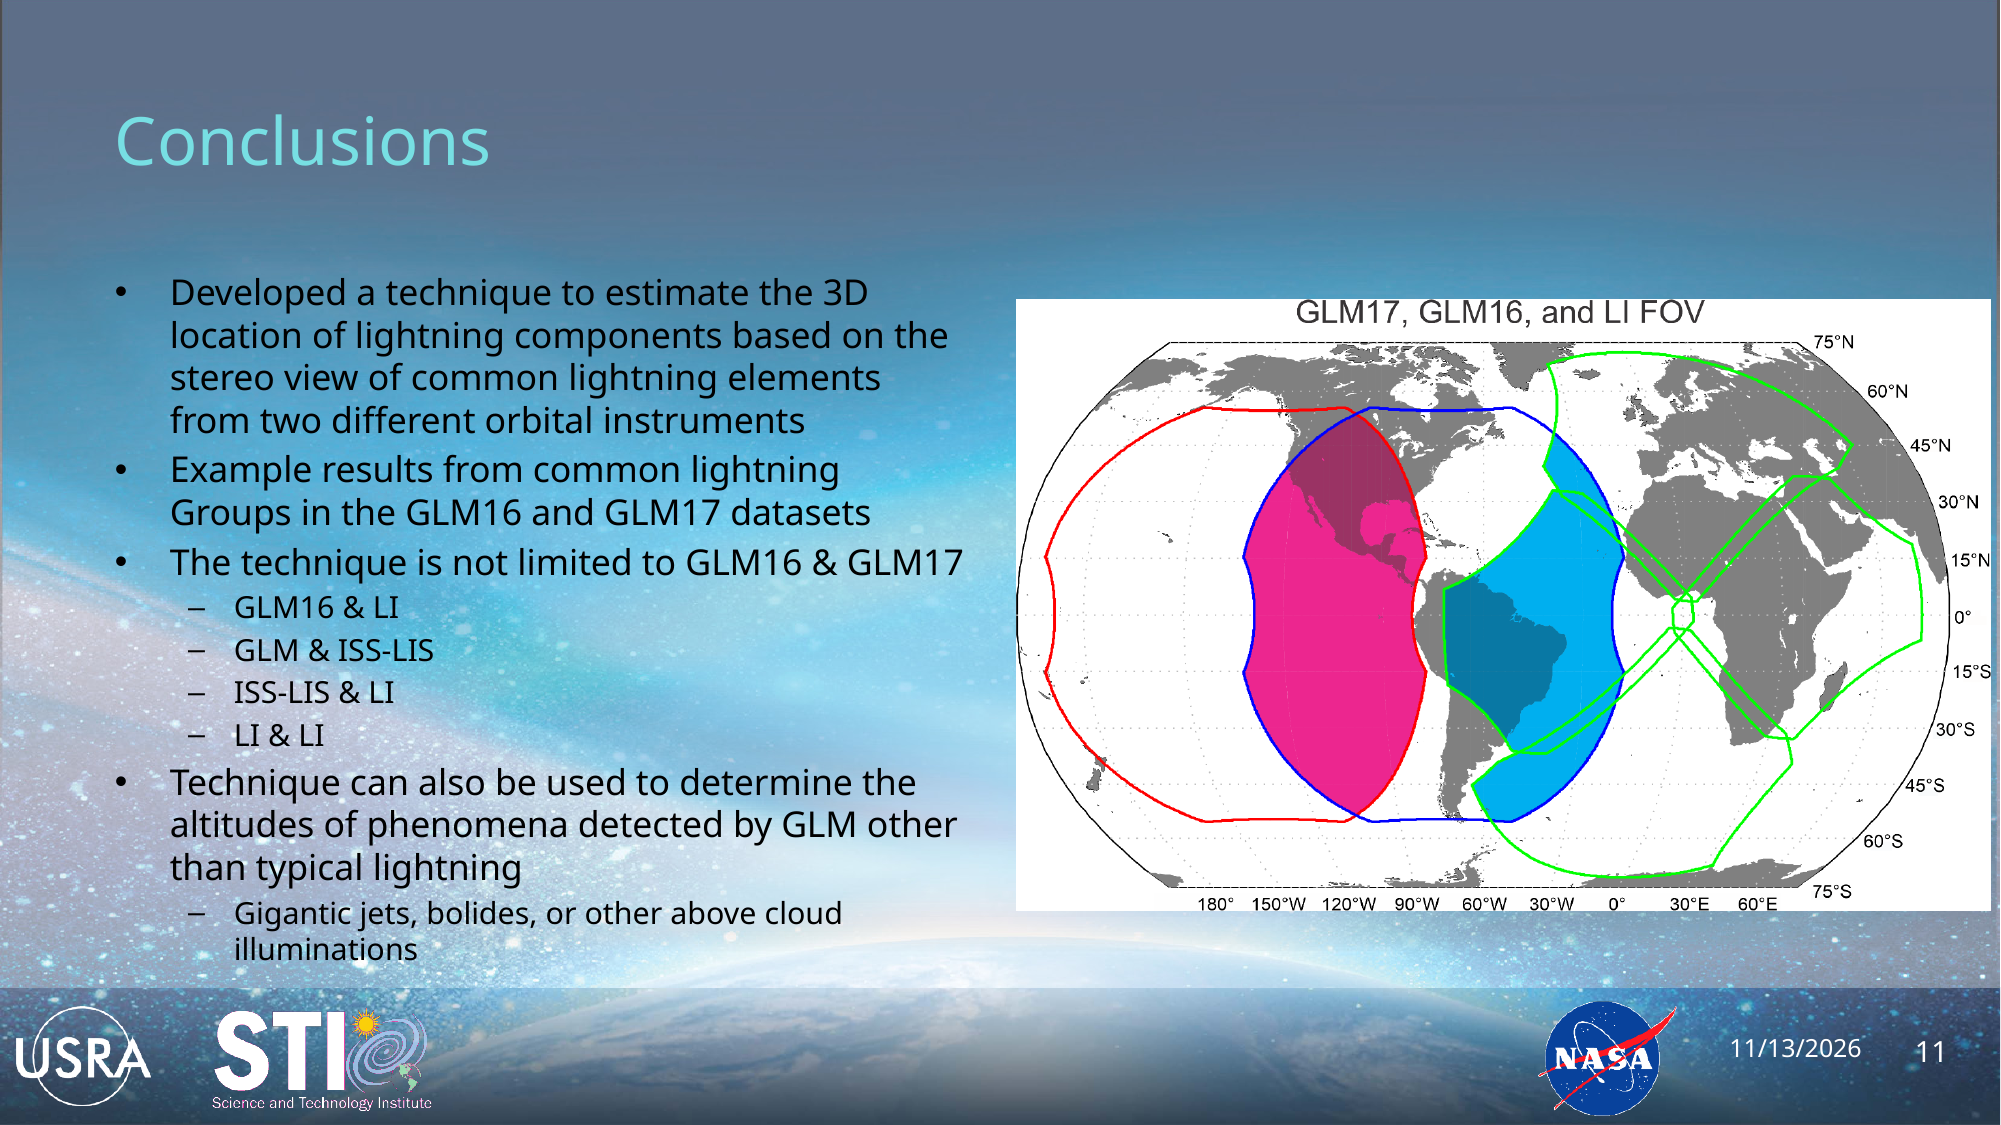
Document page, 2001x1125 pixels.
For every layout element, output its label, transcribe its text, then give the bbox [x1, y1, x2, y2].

picture [0, 0, 2001, 1125]
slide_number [1700, 1025, 1892, 1085]
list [1016, 299, 1992, 911]
title Conclusions [99, 45, 1900, 233]
list Developed a technique to estimate the 3D location of lightning components based on the stereo view of common lightning elements from two different orbital instruments Example results from common lightning Groups in the GLM16 and GLM17 datasets The technique is not limited to GLM16 & GLM17 GLM16 & LI GLM & ISS-LIS ISS-LIS & LI LI & LI Technique can also be used to determine the altitudes of phenomena detected by GLM other than typical lightning Gigantic jets, bolides, or other above cloud illuminations [99, 262, 984, 1005]
slide_number 11 [1899, 1025, 1975, 1085]
